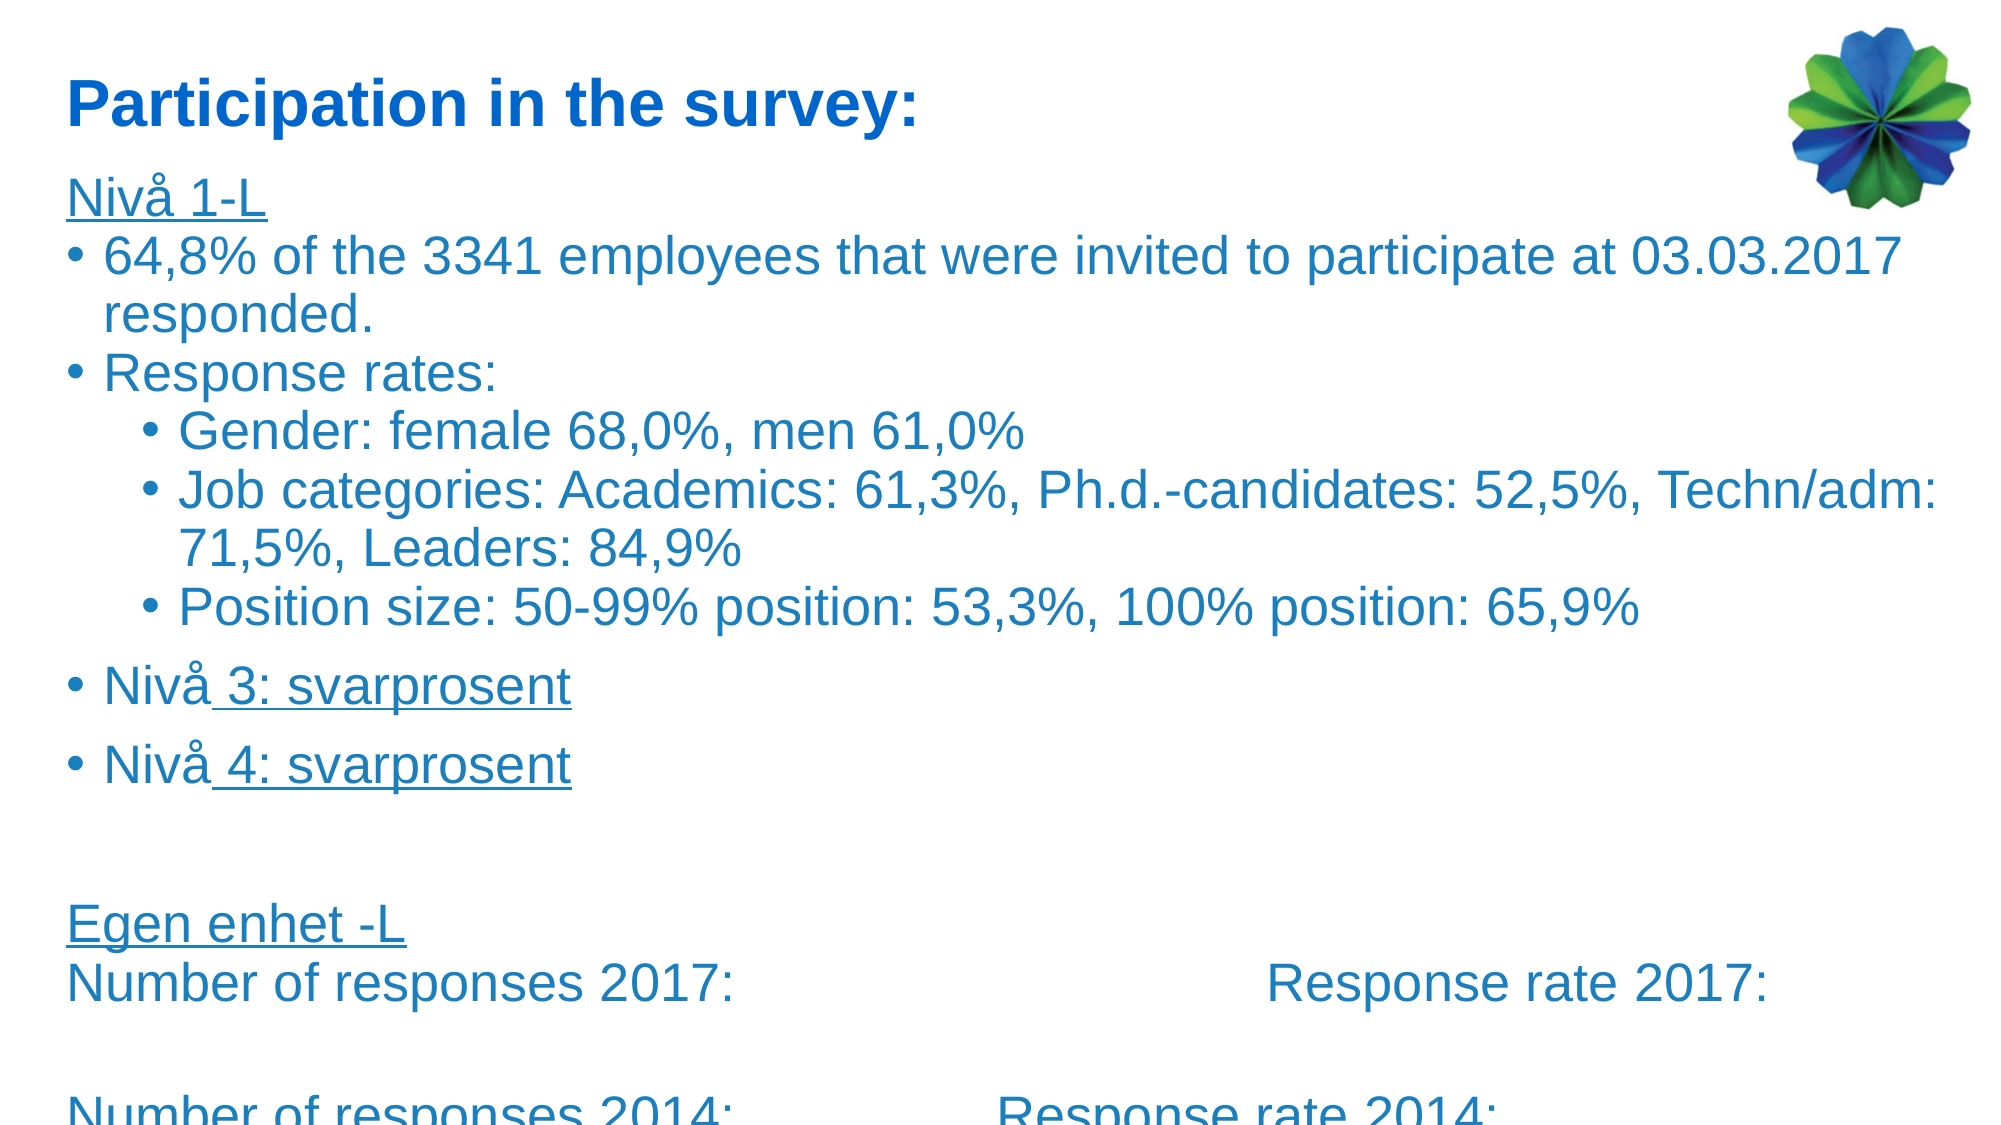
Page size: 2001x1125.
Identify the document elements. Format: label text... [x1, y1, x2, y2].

picture [1780, 19, 1982, 222]
list Nivå 1-L 64,8% of the 3341 employees that were invited to participate at 03.03.2017 responded. Response rates: Gender: female 68,0%, men 61,0% Job categories: Academics: 61,3%, Ph.d.-candidates: 52,5%, Techn/adm: 71,5%, Leaders: 84,9% Position size: 50-99% position: 53,3%, 100% position: 65,9% Nivå 3: svarprosent Nivå 4: svarprosent Egen enhet -L Number of responses 2017: Response rate 2017: Number of responses 2014: Response rate 2014: [51, 161, 1960, 848]
title Participation in the survey: [51, 34, 1256, 176]
